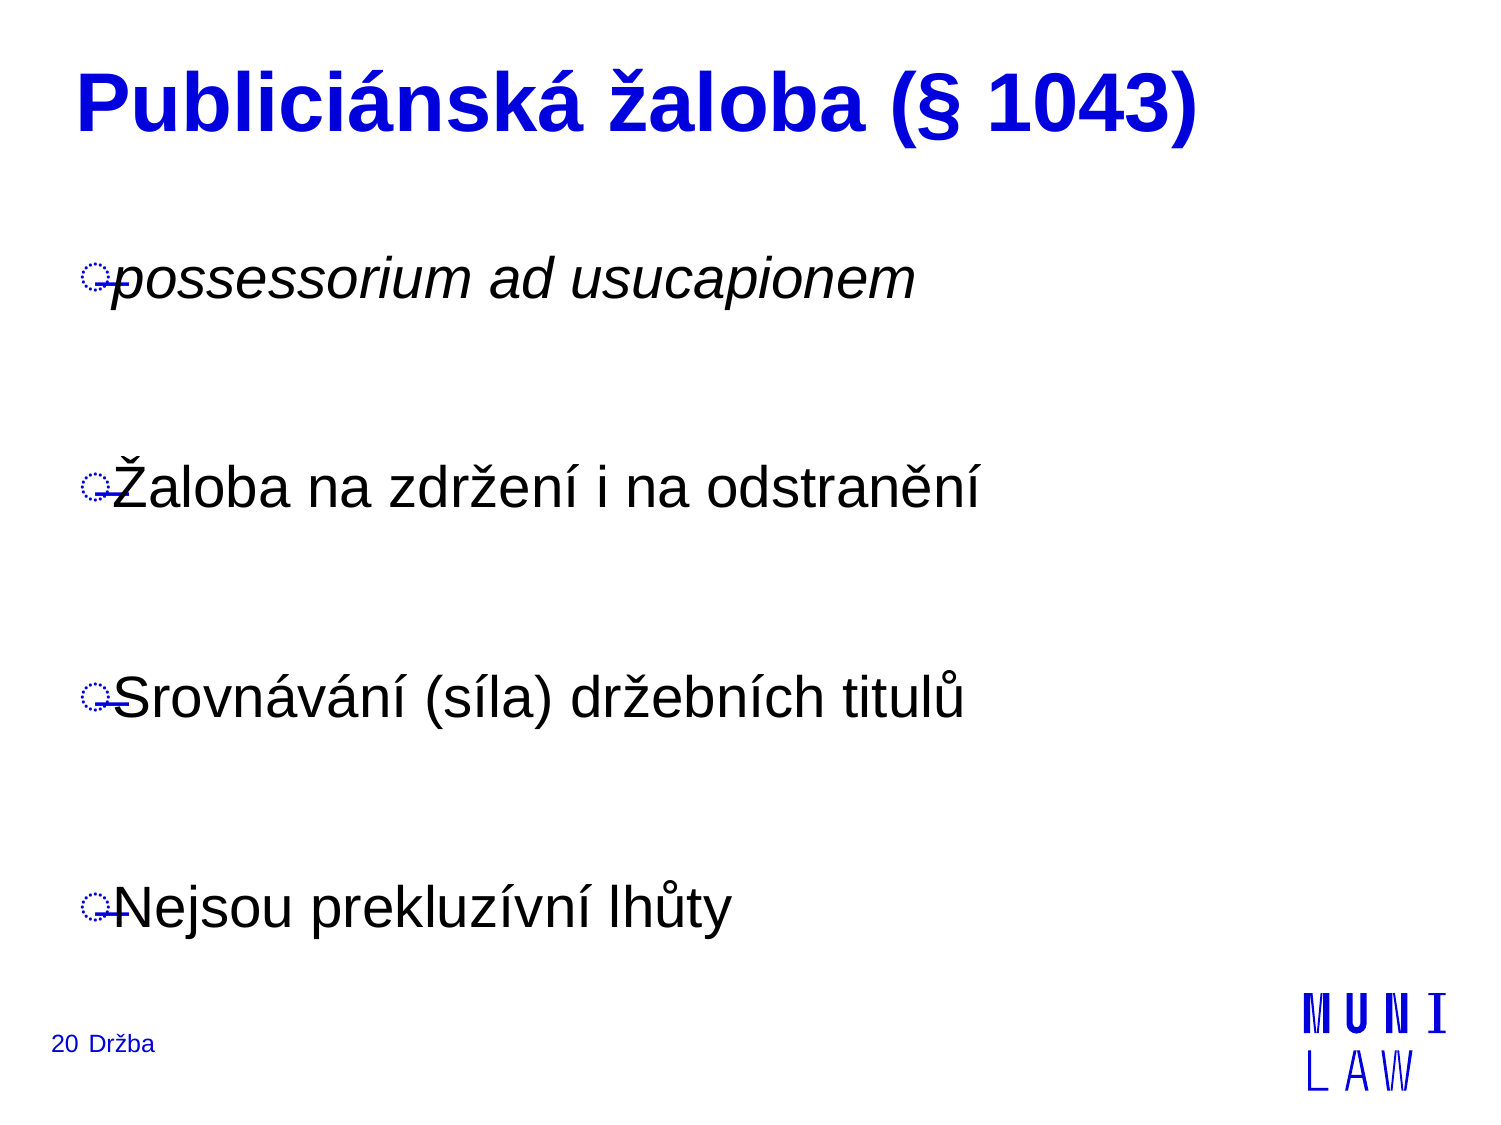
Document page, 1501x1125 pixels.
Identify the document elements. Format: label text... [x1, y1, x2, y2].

title Publiciánská žaloba (§ 1043) [75, 64, 1399, 139]
slide_number 20 [50, 1021, 82, 1063]
footer Držba [88, 1021, 1064, 1063]
list possessorium ad usucapionem Žaloba na zdržení i na odstranění Srovnávání (síla) držebních titulů Nejsou prekluzívní lhůty [66, 204, 1390, 884]
